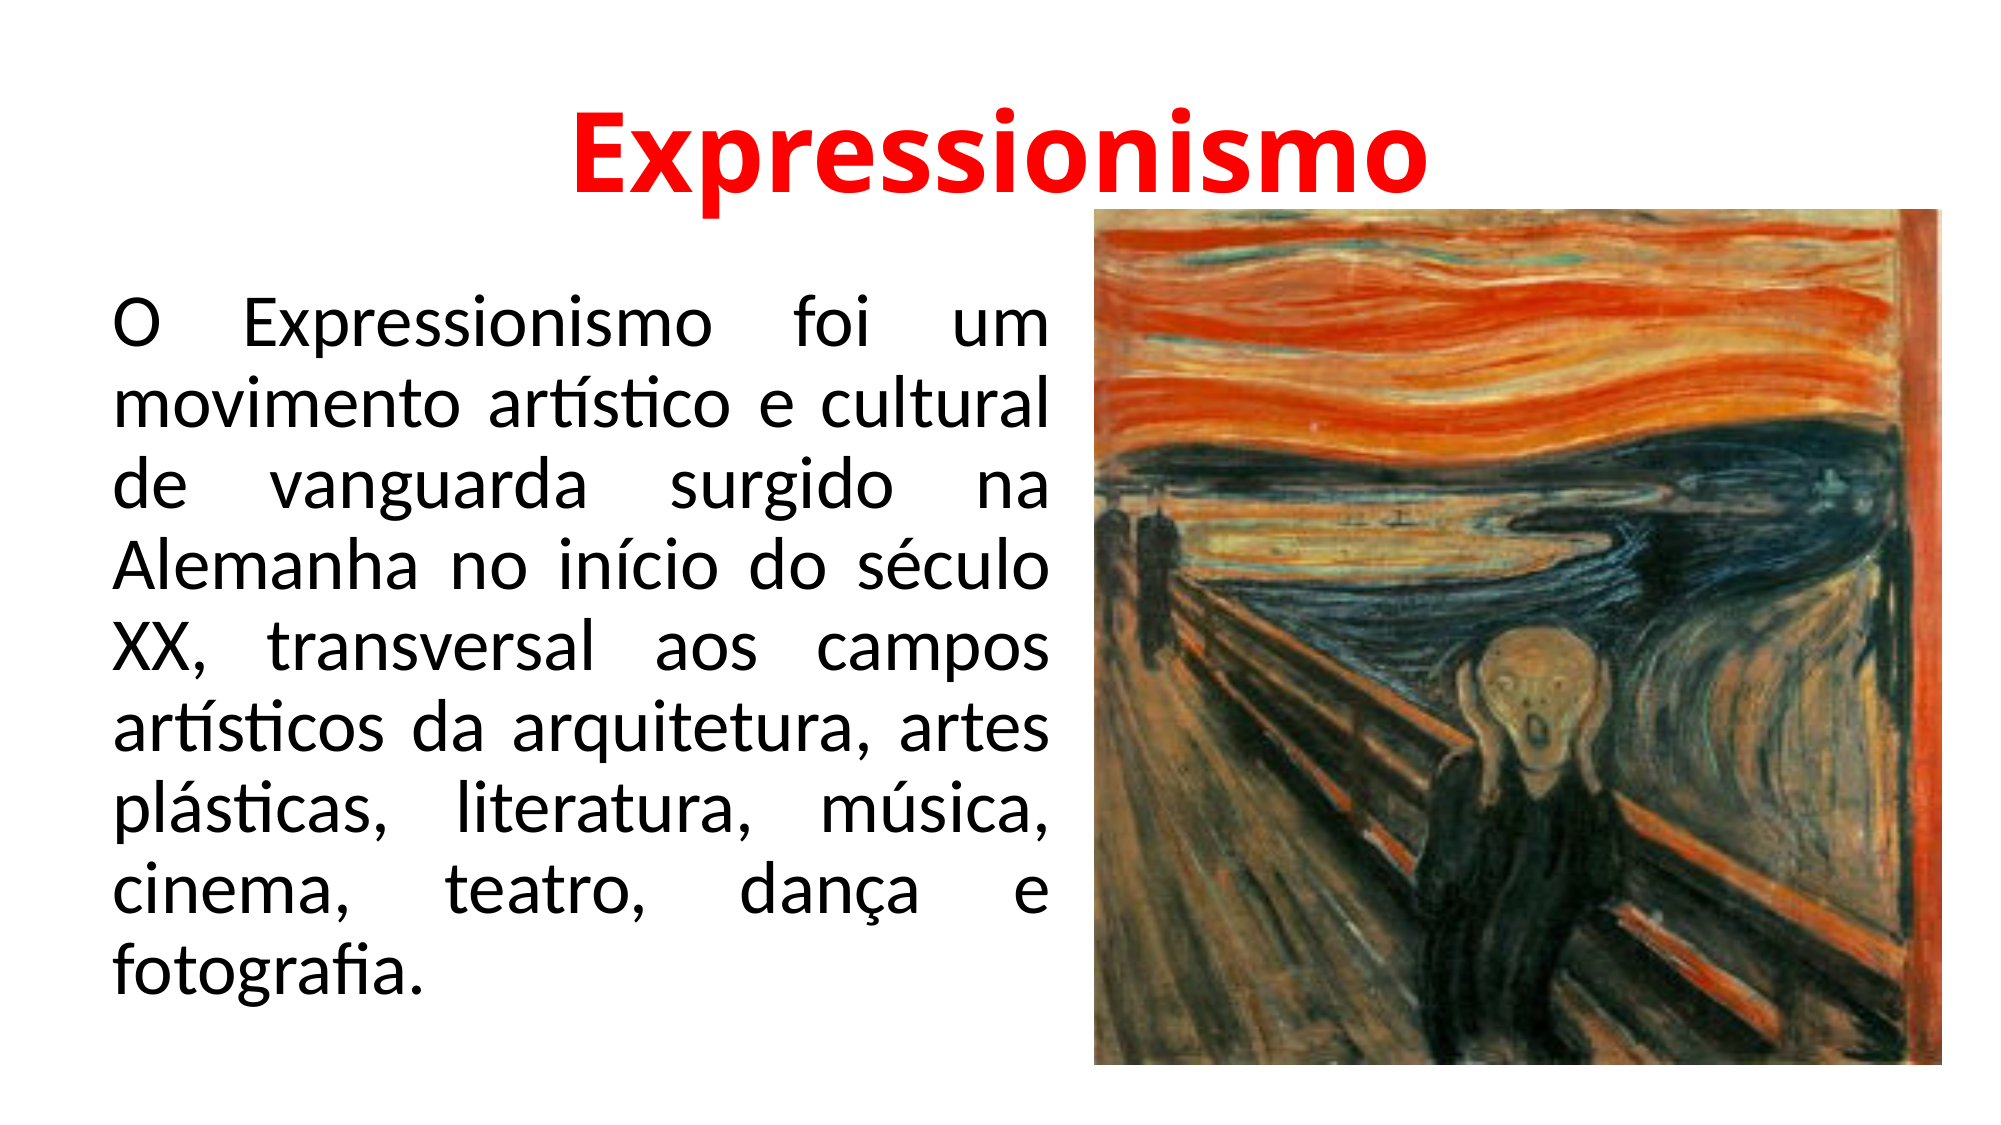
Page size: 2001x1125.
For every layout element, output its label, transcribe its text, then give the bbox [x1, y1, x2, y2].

title Expressionismo [249, 88, 1750, 224]
picture [1094, 209, 1942, 1065]
subtitle O Expressionismo foi um movimento artístico e cultural de vanguarda surgido na Alemanha no início do século XX, transversal aos campos artísticos da arquitetura, artes plásticas, literatura, música, cinema, teatro, dança e fotografia. [97, 274, 1067, 1038]
